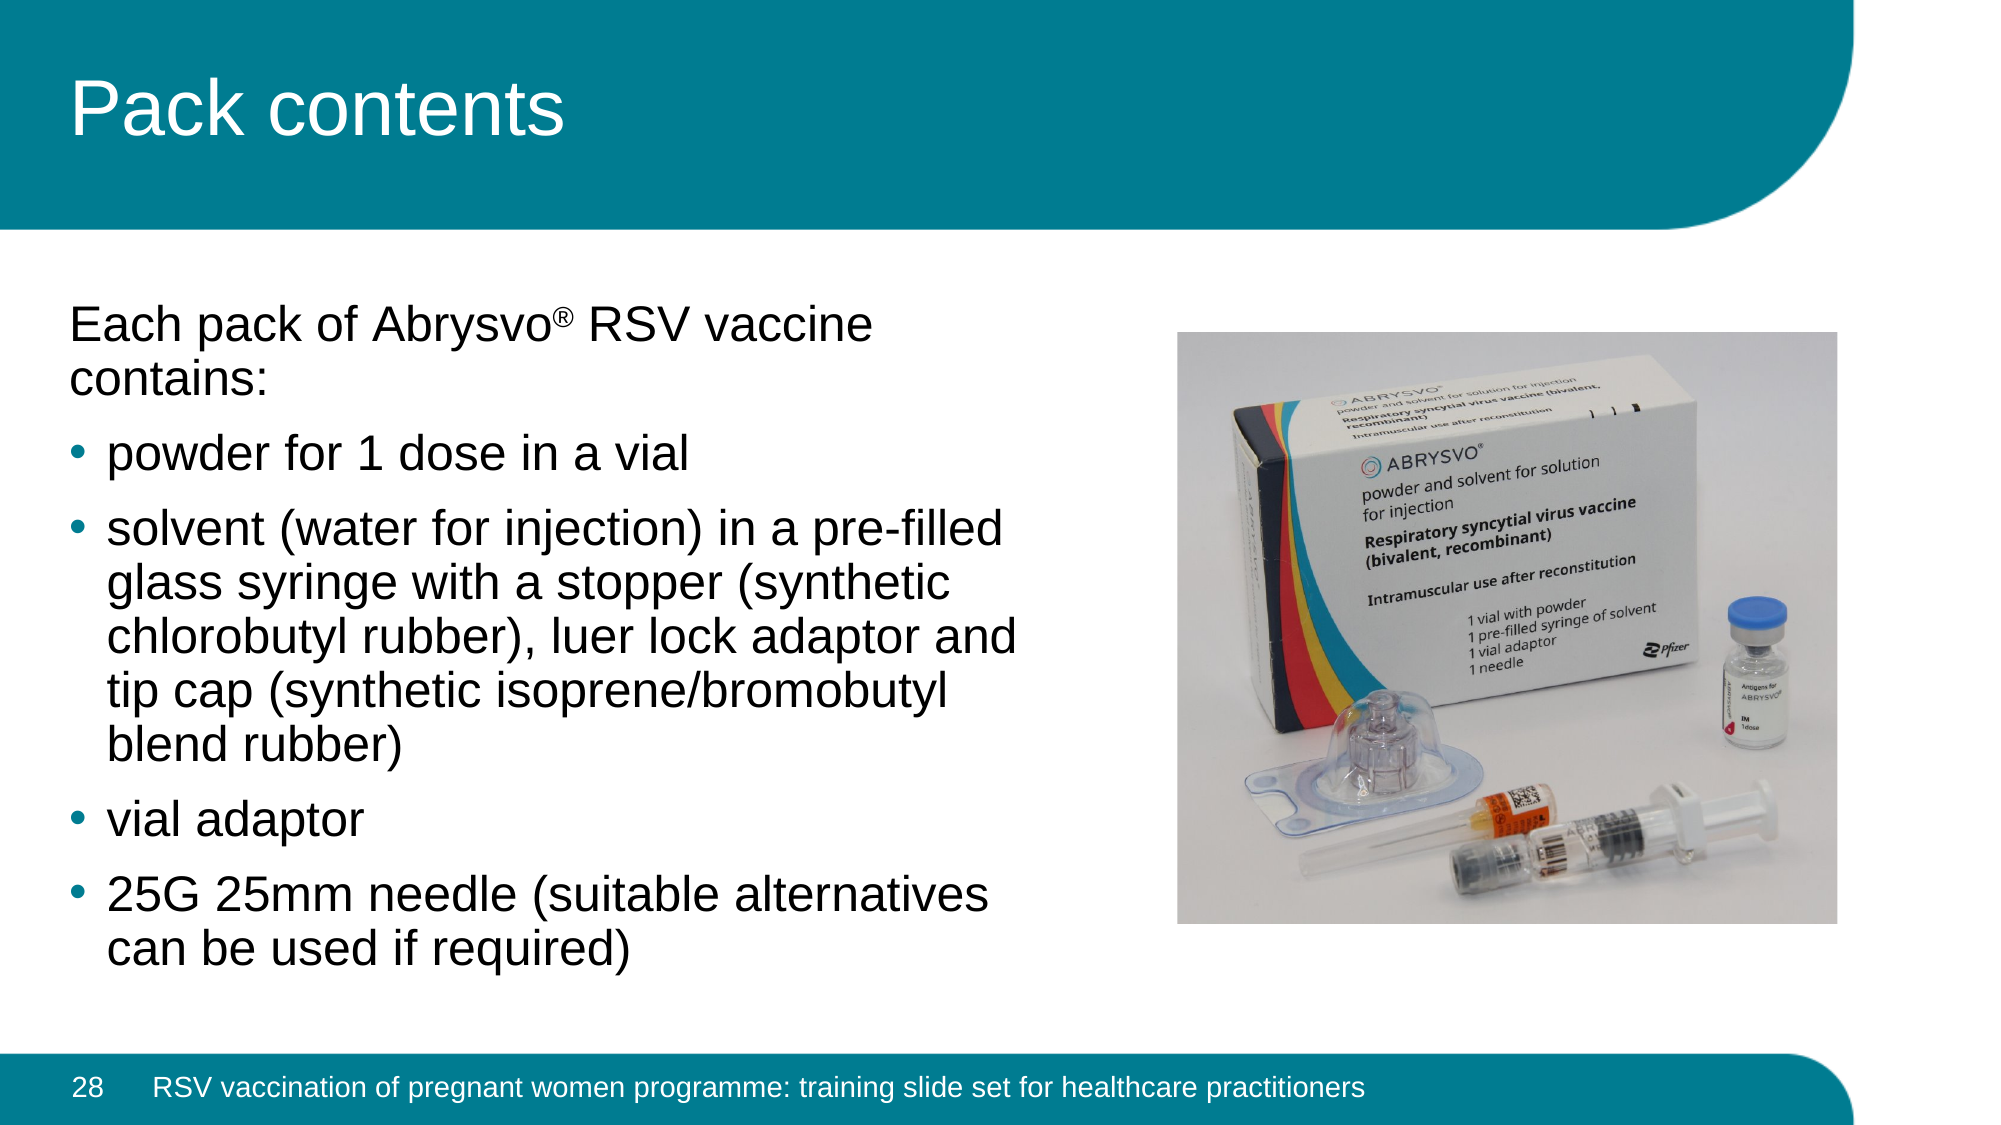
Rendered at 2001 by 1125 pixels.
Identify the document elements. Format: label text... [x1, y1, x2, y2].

title Pack contents [54, 59, 1780, 189]
list Each pack of Abrysvo® RSV vaccine contains: powder for 1 dose in a vial solvent (water for injection) in a pre-filled glass syringe with a stopper (synthetic chlorobutyl rubber), luer lock adaptor and tip cap (synthetic isoprene/bromobutyl blend rubber) vial adaptor 25G 25mm needle (suitable alternatives can be used if required) [54, 291, 1061, 1005]
slide_number 28 [21, 1056, 120, 1117]
footer RSV vaccination of pregnant women programme: training slide set for healthcare practitioners [137, 1056, 1780, 1116]
picture [1177, 332, 1838, 924]
